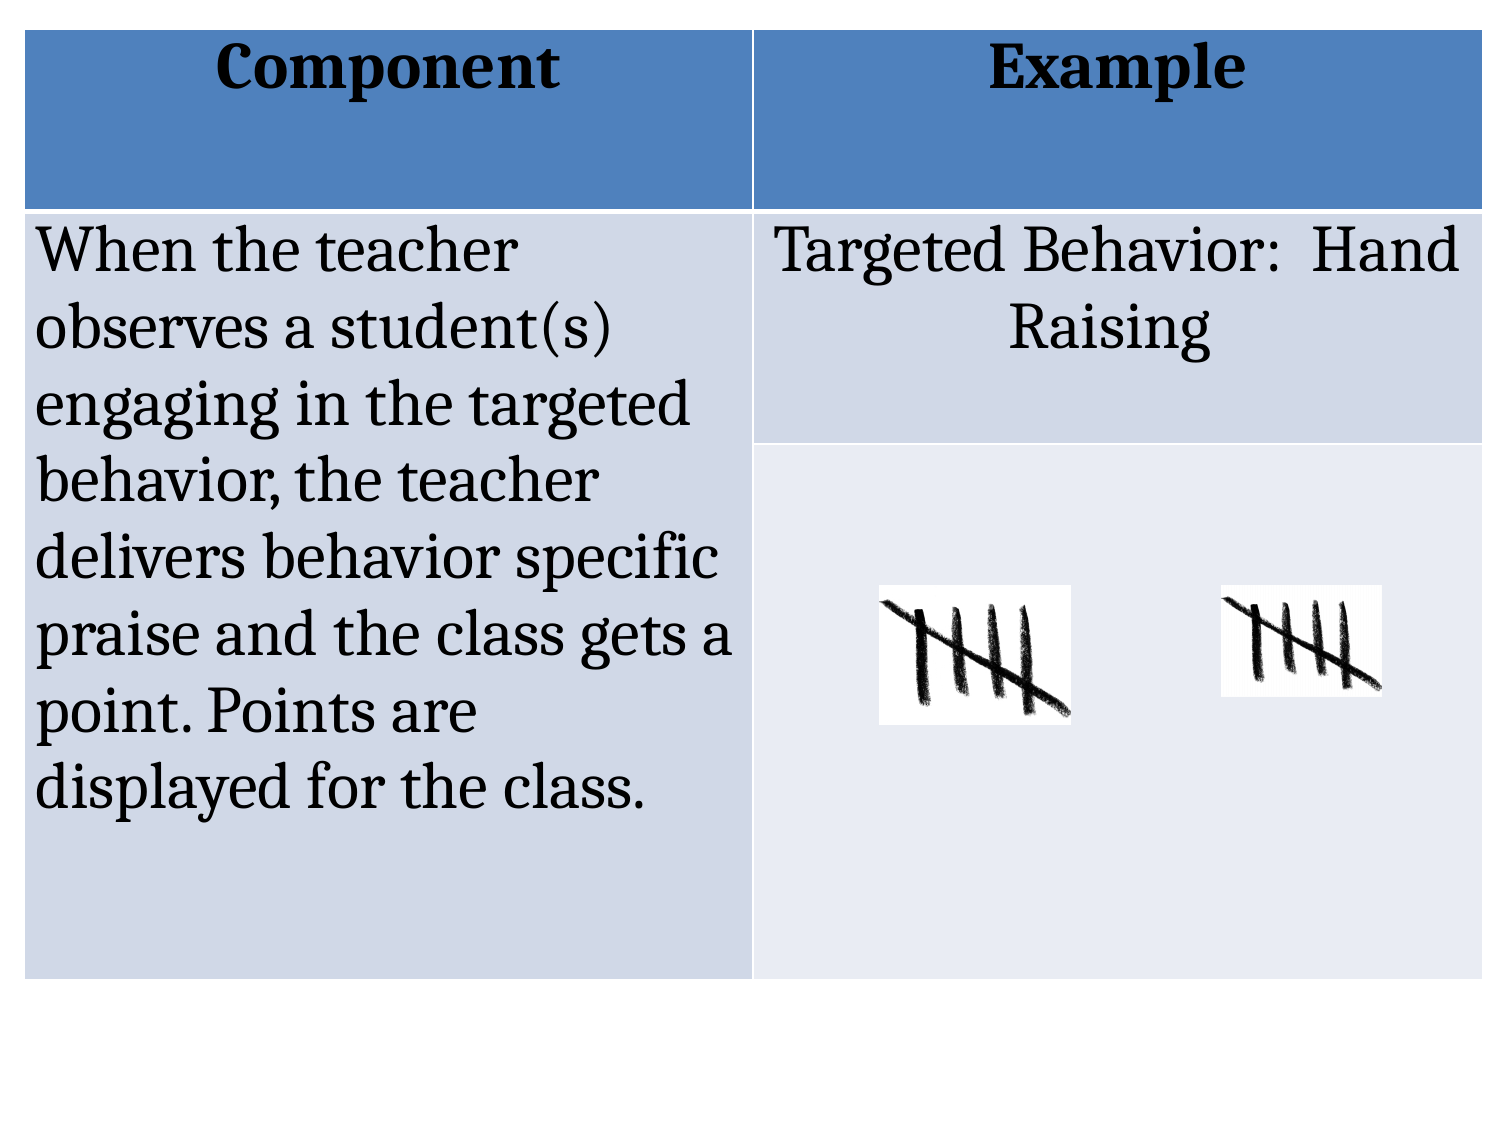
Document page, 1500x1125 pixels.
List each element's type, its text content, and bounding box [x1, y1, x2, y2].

table_cell Targeted Behavior: Hand Raising [754, 214, 1482, 443]
table_header Example [754, 30, 1482, 209]
picture [1220, 585, 1382, 697]
table_cell When the teacher observes a student(s) engaging in the targeted behavior, the teacher delivers behavior specific praise and the class gets a point. Points are displayed for the class. [25, 214, 752, 979]
table_header Component [25, 30, 752, 209]
table_cell [754, 445, 1482, 979]
picture [879, 585, 1071, 726]
